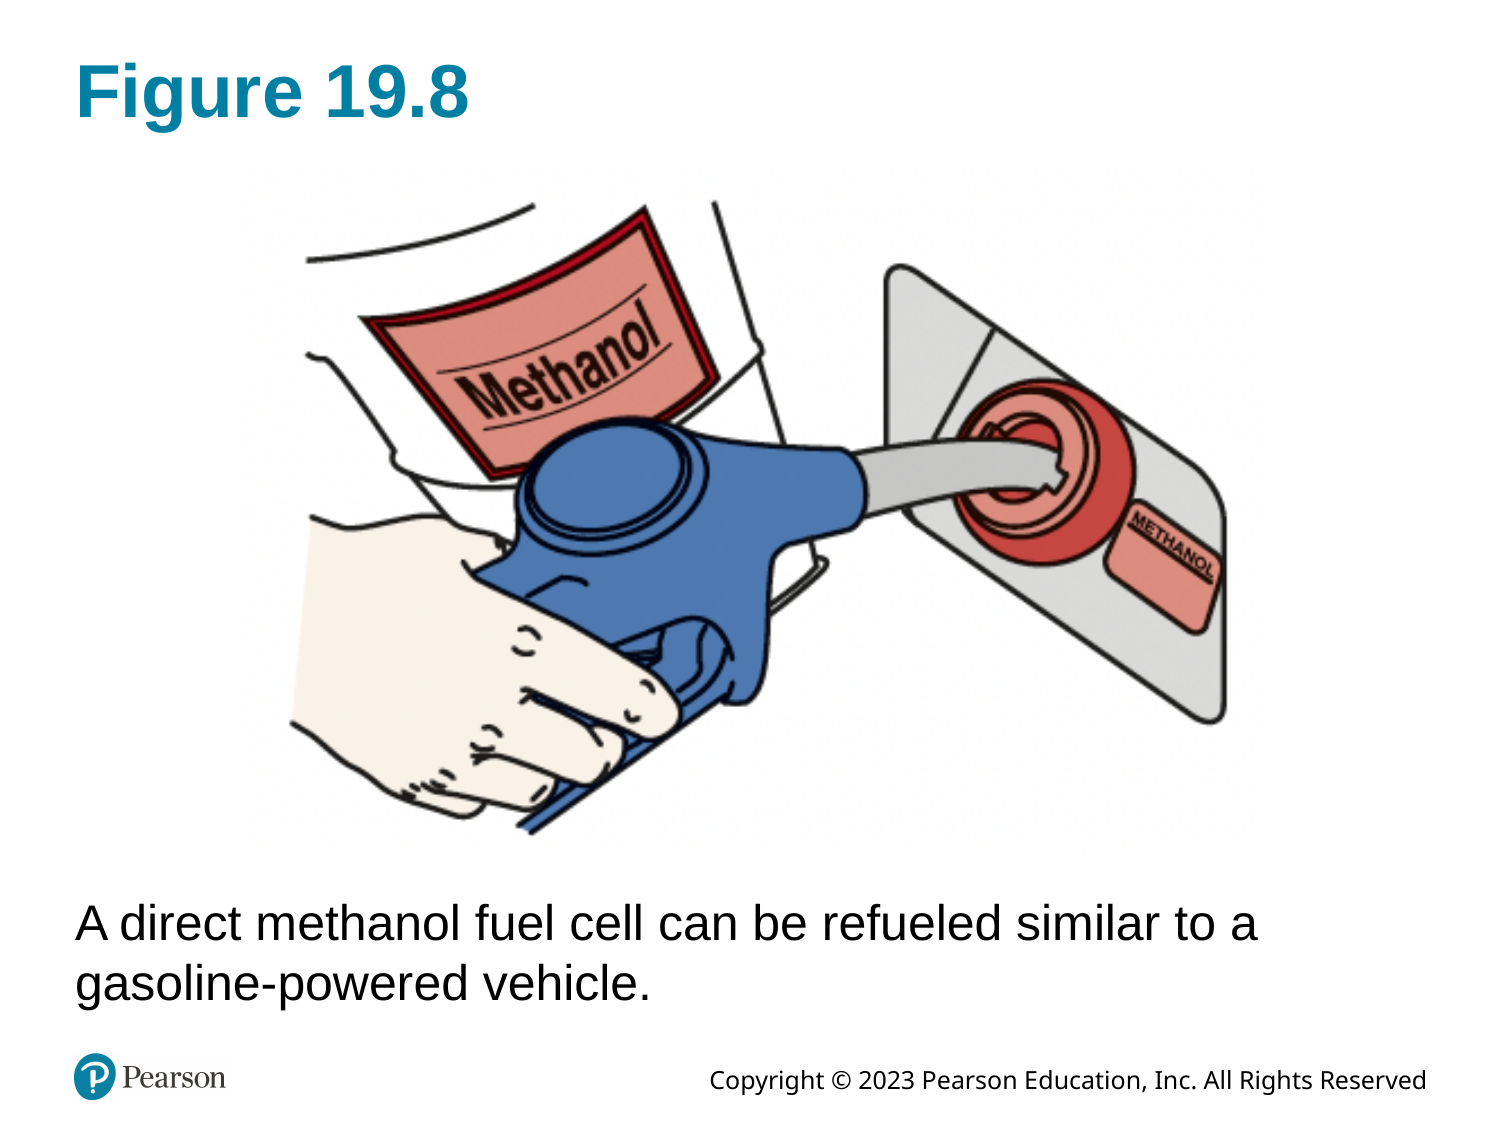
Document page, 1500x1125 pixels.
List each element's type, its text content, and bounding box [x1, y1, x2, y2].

title Figure 19.8 [75, 0, 1429, 185]
picture [244, 166, 1260, 857]
list A direct methanol fuel cell can be refueled similar to a gasoline-powered vehicle. [75, 628, 1429, 1125]
